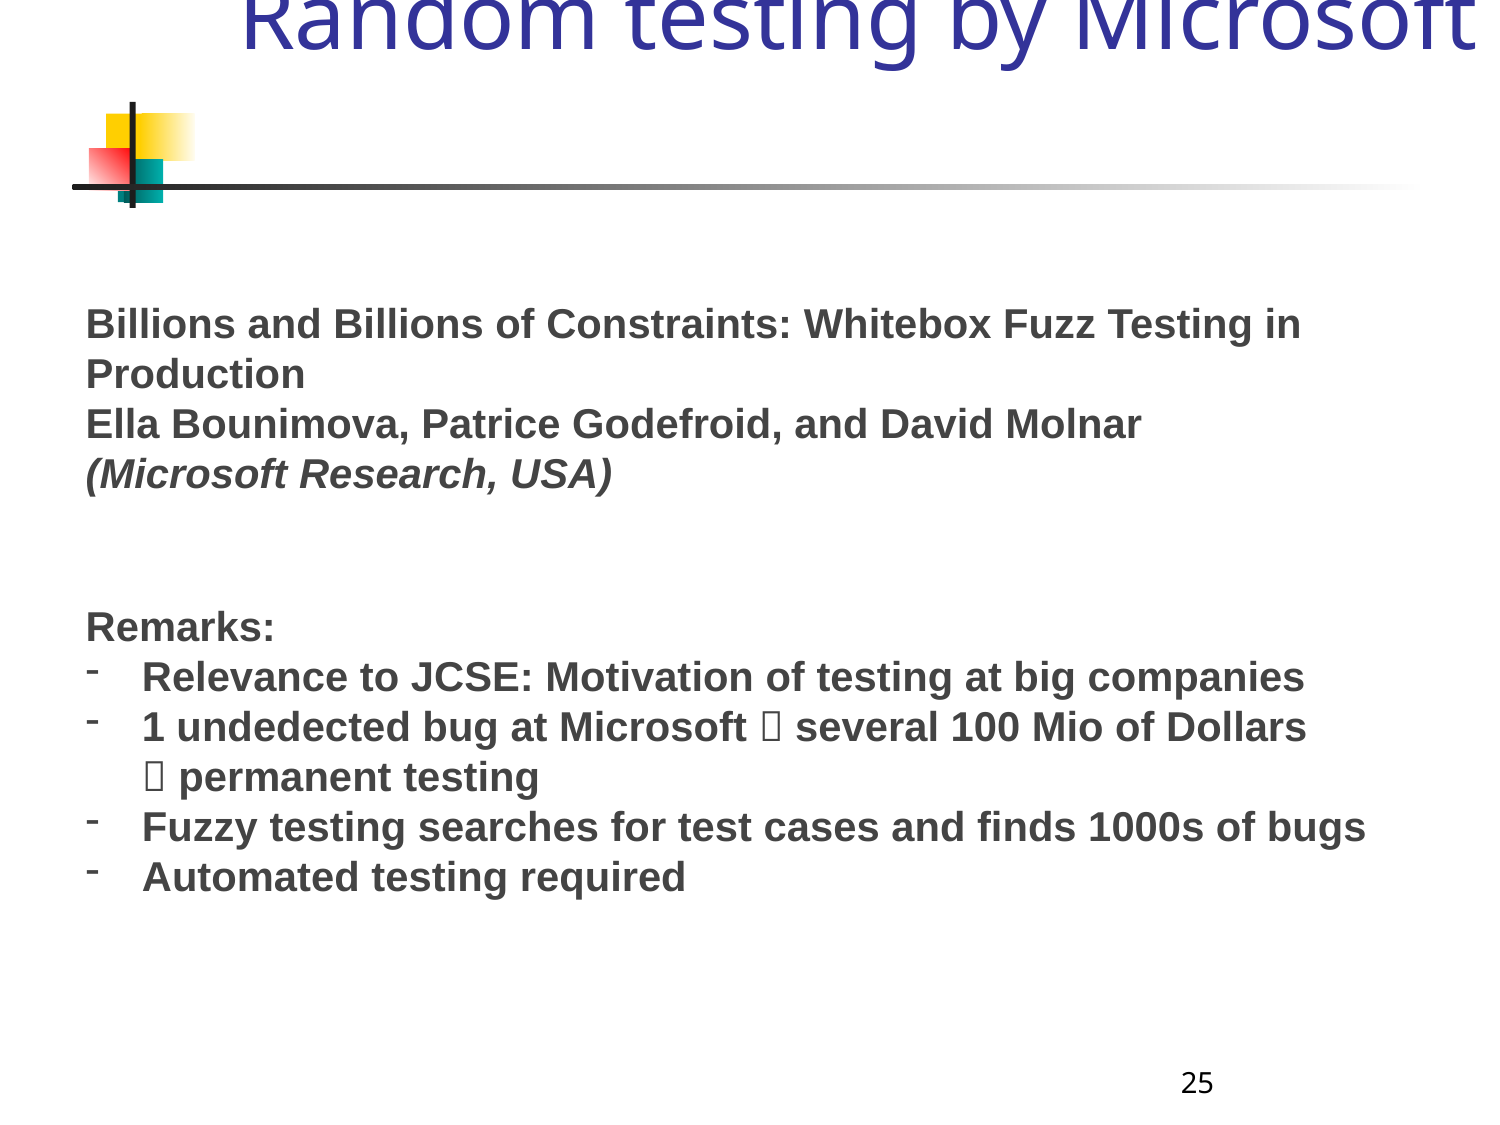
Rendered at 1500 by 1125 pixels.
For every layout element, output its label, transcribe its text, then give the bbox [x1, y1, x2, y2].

slide_number 25 [916, 1074, 1230, 1112]
text_box Remarks: Relevance to JCSE: Motivation of testing at big companies 1 undedected bug at Microsoft  several 100 Mio of Dollars  permanent testing Fuzzy testing searches for test cases and finds 1000s of bugs Automated testing required [70, 592, 1400, 957]
text_box Billions and Billions of Constraints: Whitebox Fuzz Testing in Production Ella Bounimova, Patrice Godefroid, and David Molnar (Microsoft Research, USA) [70, 289, 1400, 505]
title Random testing by Microsoft [222, 0, 1500, 186]
